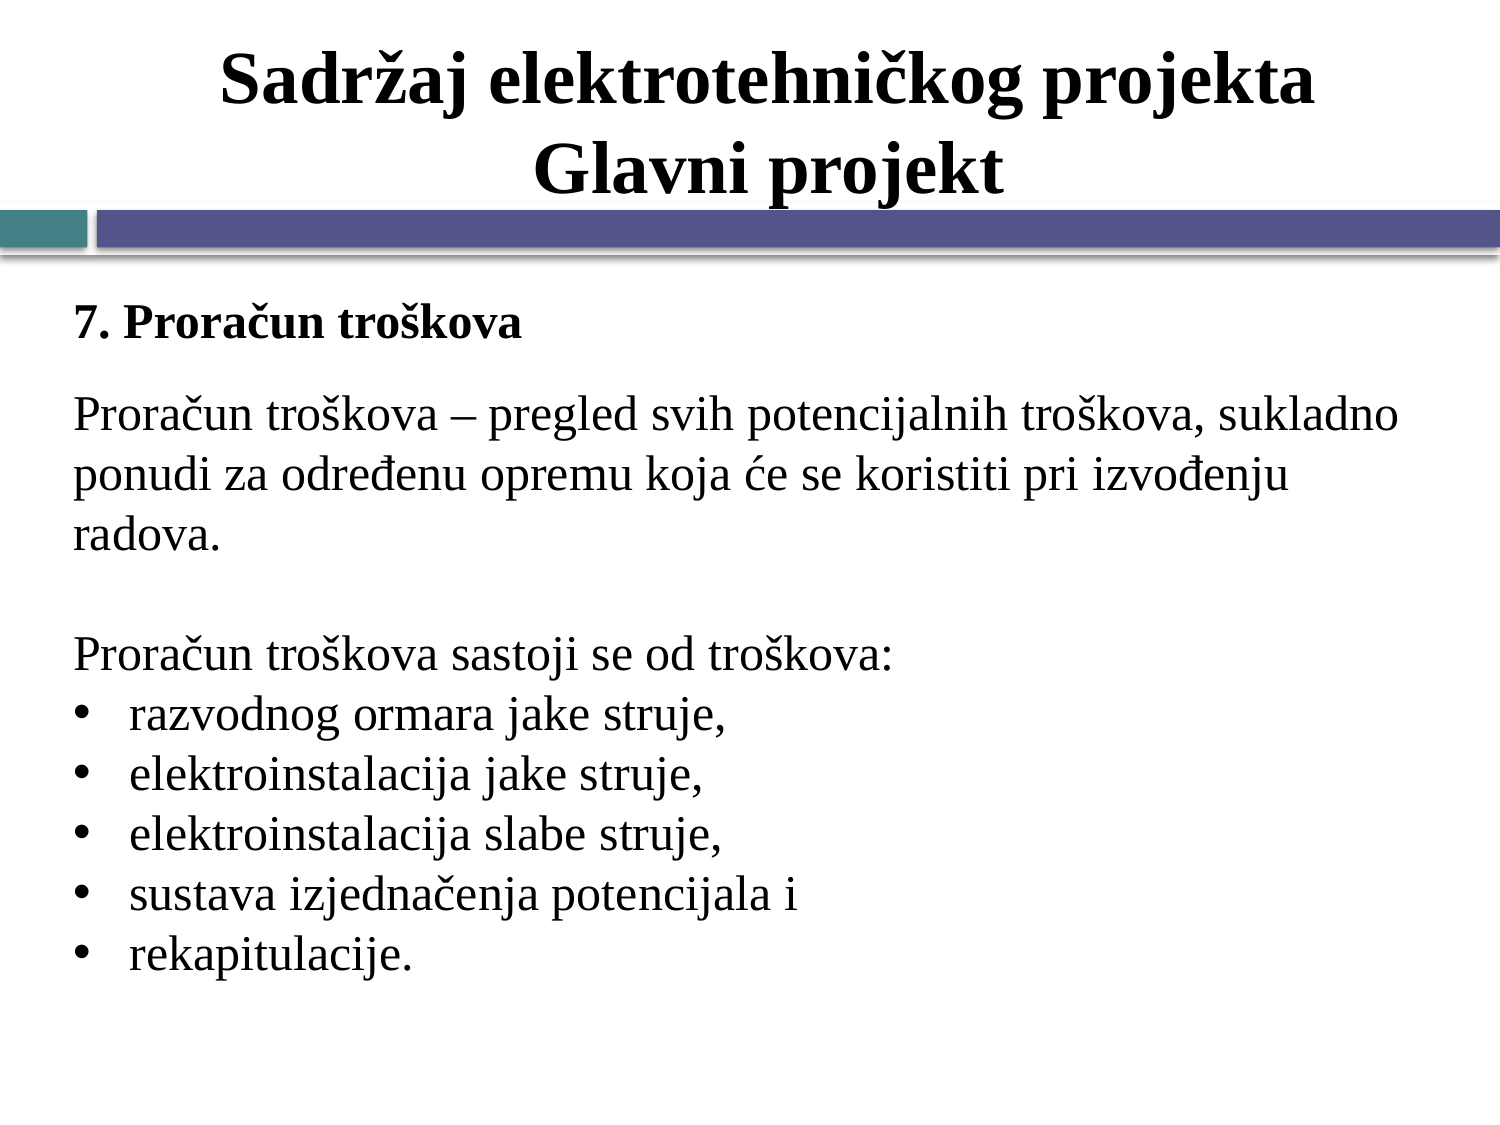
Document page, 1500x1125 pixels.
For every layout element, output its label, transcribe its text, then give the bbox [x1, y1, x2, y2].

text_box 7. Proračun troškova [58, 280, 1384, 356]
text_box Proračun troškova – pregled svih potencijalnih troškova, sukladno ponudi za određenu opremu koja će se koristiti pri izvođenju radova. Proračun troškova sastoji se od troškova: razvodnog ormara jake struje, elektroinstalacija jake struje, elektroinstalacija slabe struje, sustava izjednačenja potencijala i rekapitulacije. [58, 373, 1459, 989]
title Sadržaj elektrotehničkog projekta Glavni projekt [99, 150, 1438, 200]
title Sadržaj elektrotehničkog projekta Glavni projekt [99, 37, 1438, 148]
